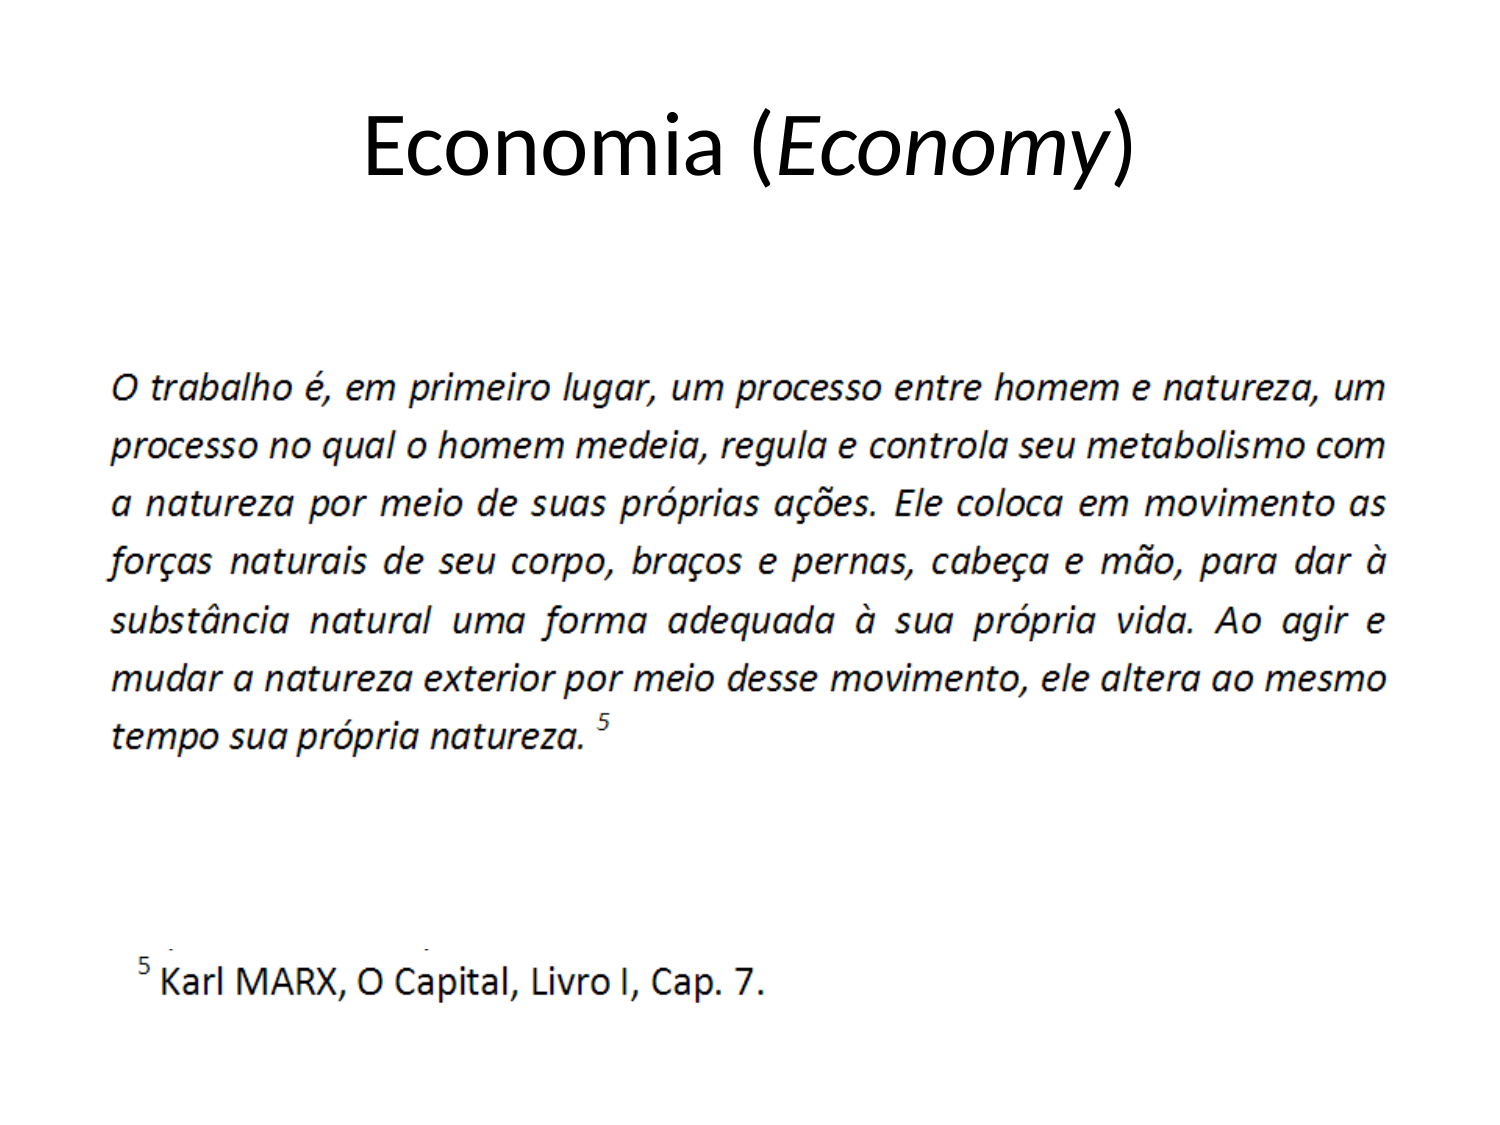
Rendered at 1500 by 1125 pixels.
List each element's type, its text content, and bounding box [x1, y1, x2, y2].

title Economia (Economy) [75, 45, 1425, 233]
picture [128, 948, 791, 1011]
picture [91, 359, 1408, 766]
